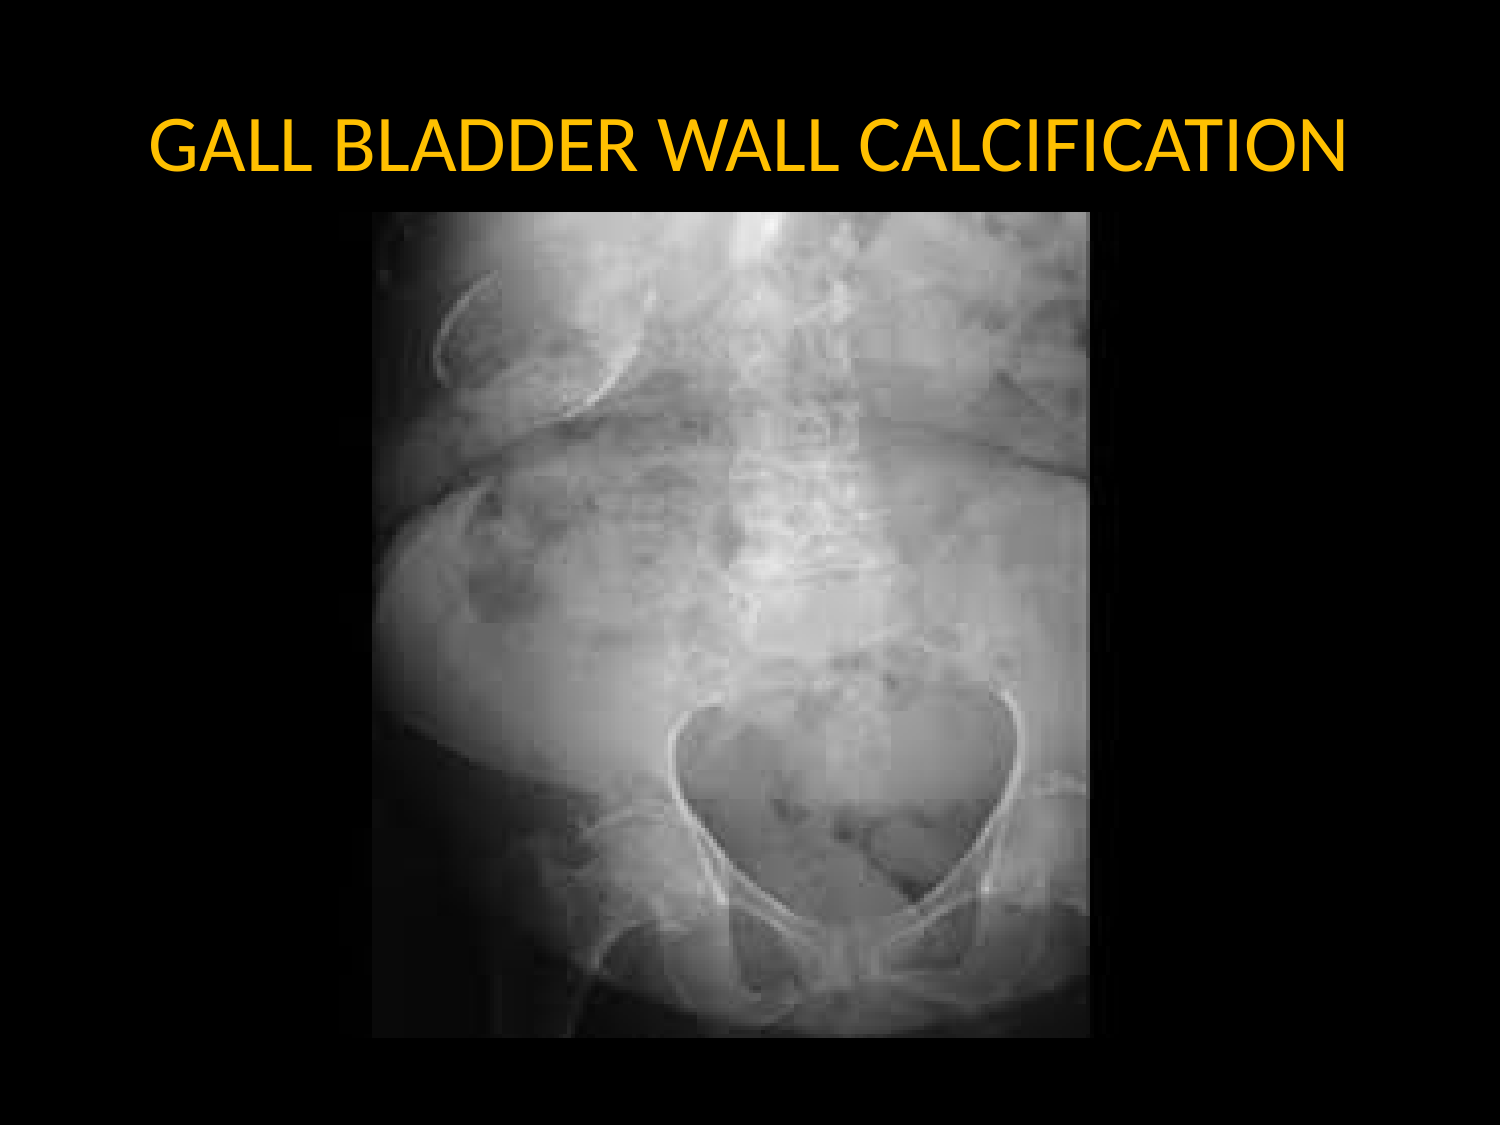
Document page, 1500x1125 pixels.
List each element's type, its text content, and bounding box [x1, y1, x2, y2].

title GALL BLADDER WALL CALCIFICATION [75, 45, 1425, 233]
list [274, 212, 1188, 1038]
